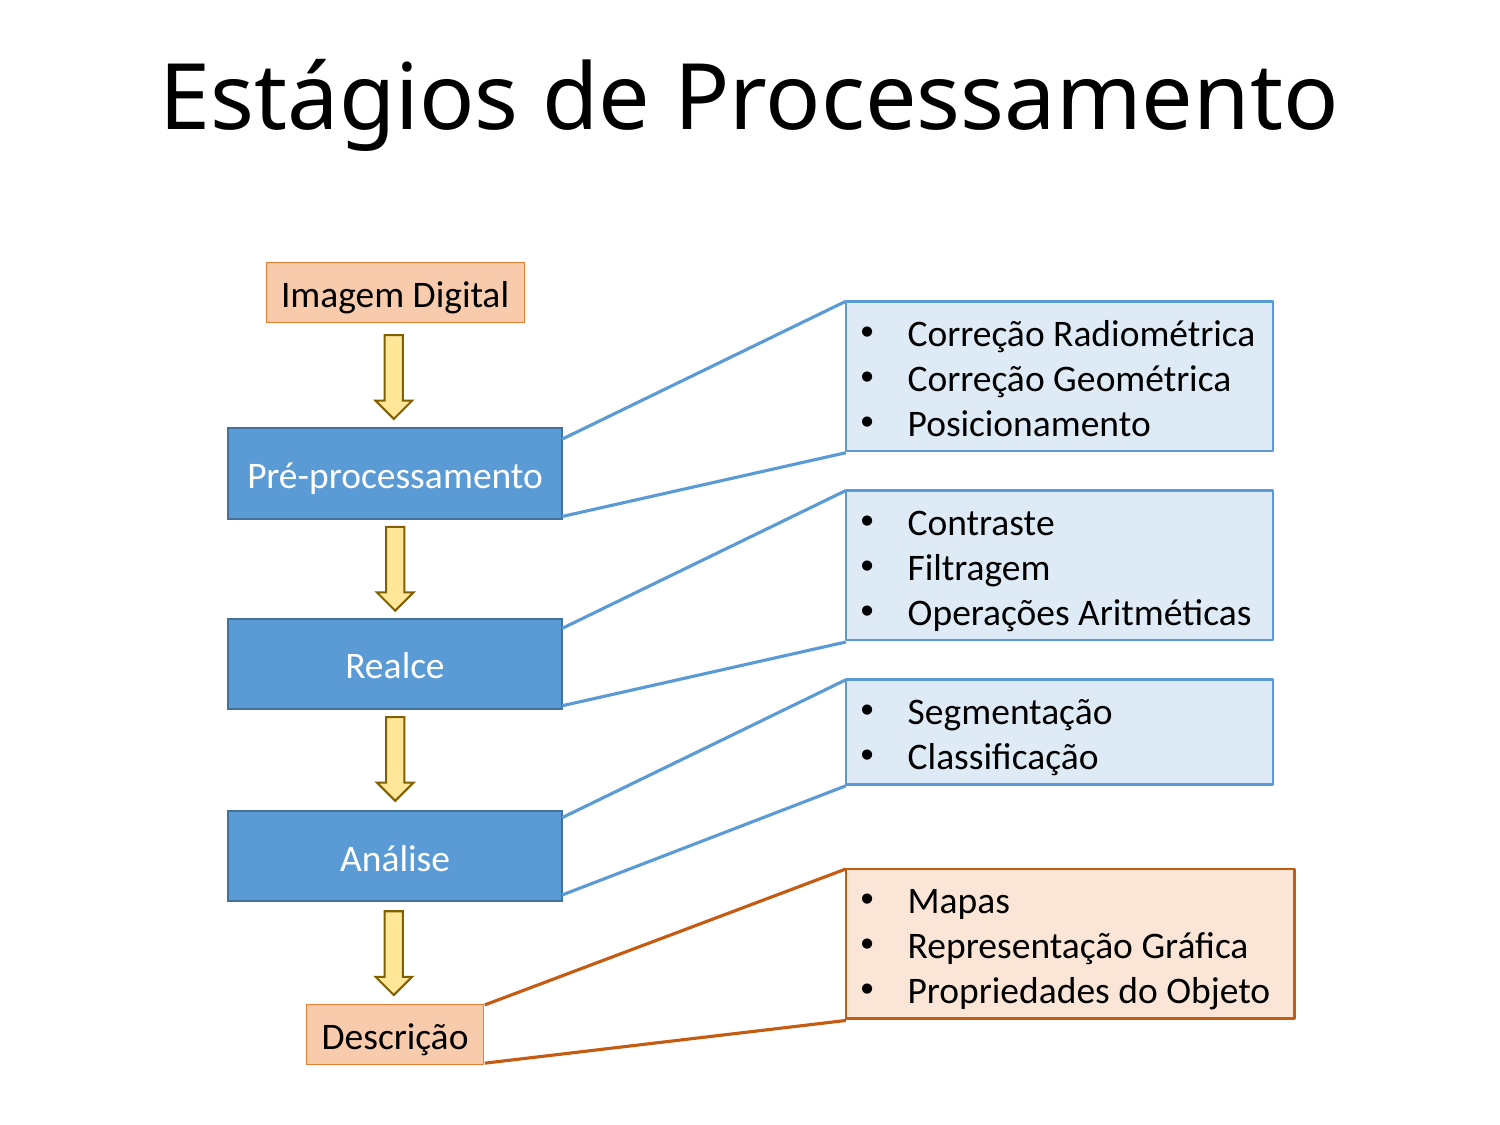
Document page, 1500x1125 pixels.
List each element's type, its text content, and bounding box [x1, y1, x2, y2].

title Estágios de Processamento [103, 0, 1397, 209]
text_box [228, 262, 1295, 1066]
